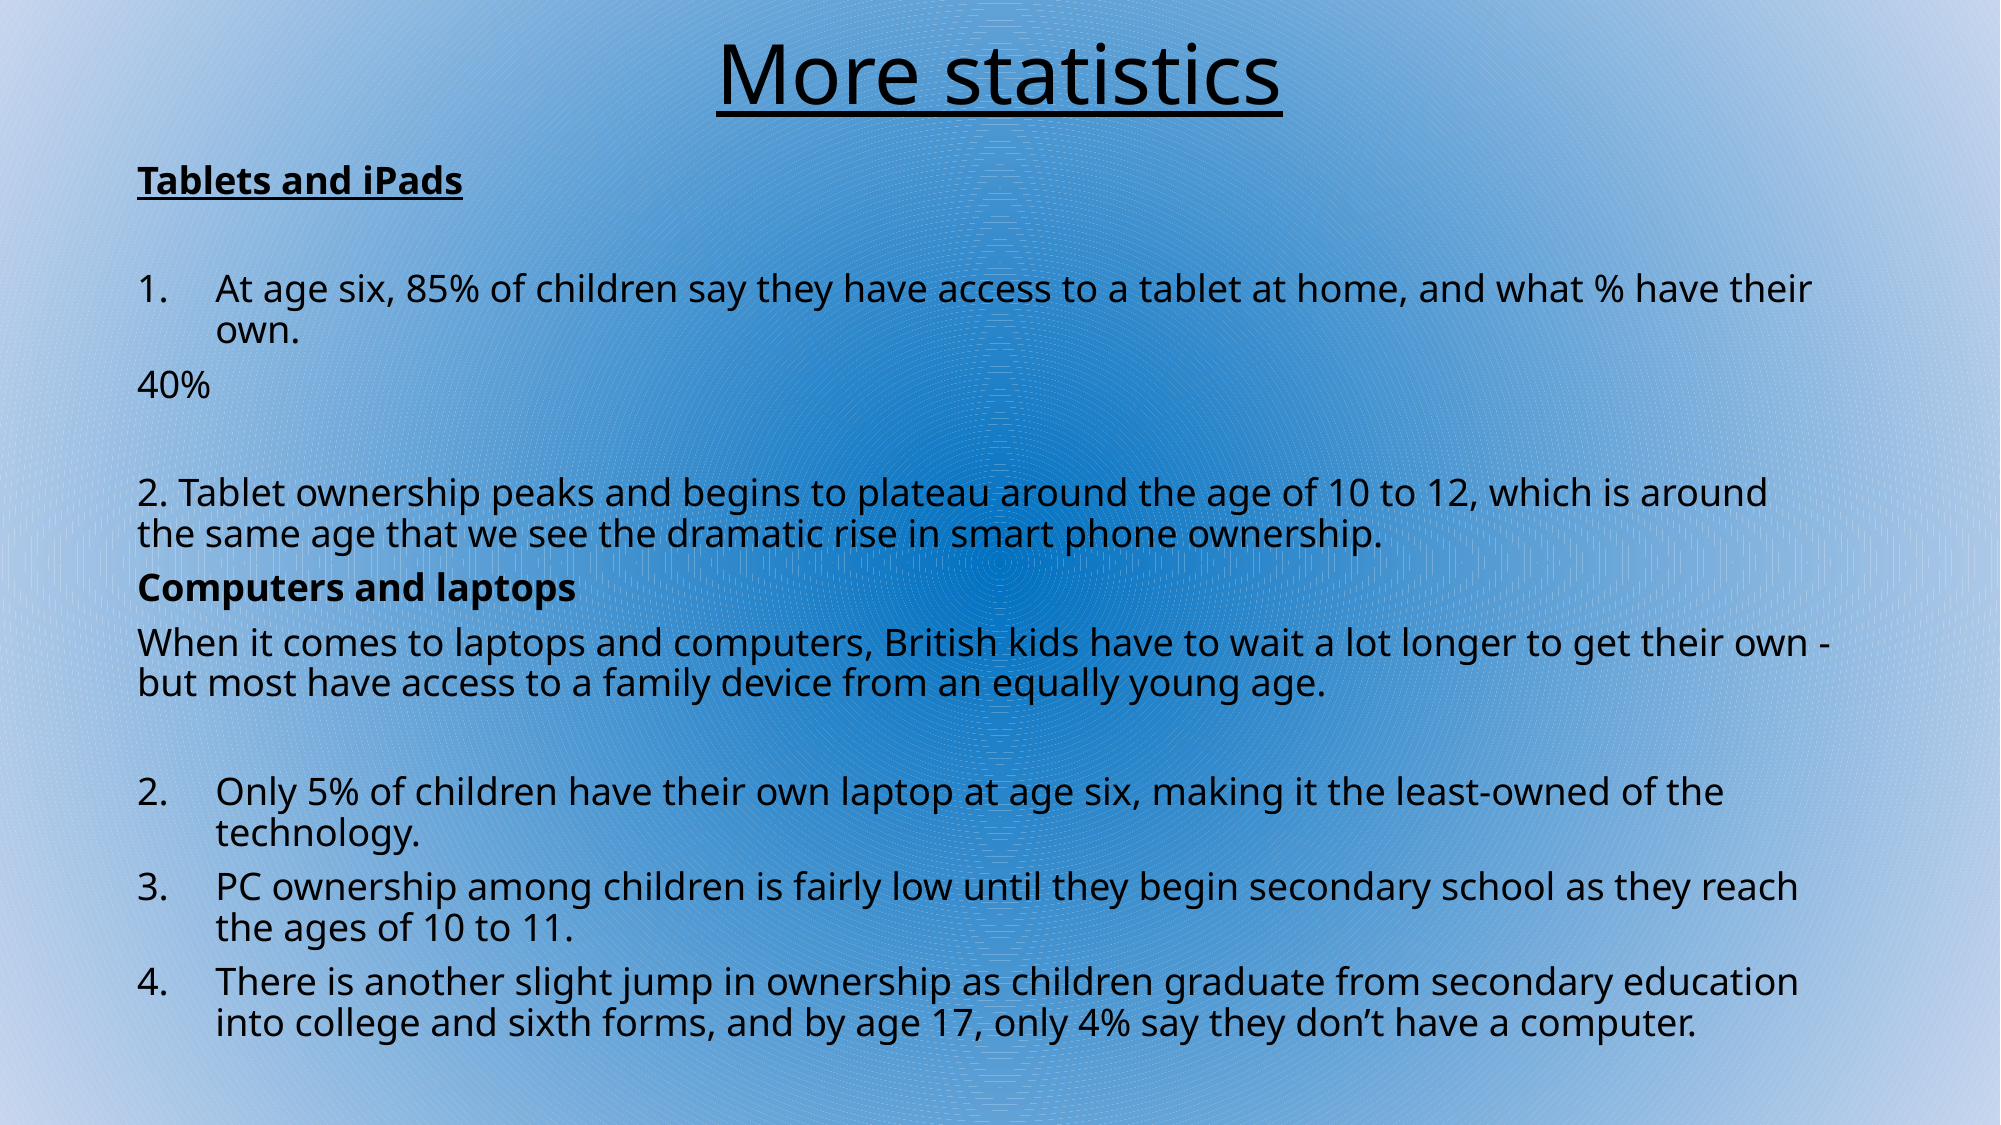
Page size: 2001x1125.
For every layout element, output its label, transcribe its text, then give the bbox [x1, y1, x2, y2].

title More statistics [137, 15, 1863, 141]
list Tablets and iPads At age six, 85% of children say they have access to a tablet at home, and what % have their own. 40% 2. Tablet ownership peaks and begins to plateau around the age of 10 to 12, which is around the same age that we see the dramatic rise in smart phone ownership. Computers and laptops When it comes to laptops and computers, British kids have to wait a lot longer to get their own - but most have access to a family device from an equally young age. Only 5% of children have their own laptop at age six, making it the least-owned of the technology. PC ownership among children is fairly low until they begin secondary school as they reach the ages of 10 to 11. There is another slight jump in ownership as children graduate from secondary education into college and sixth forms, and by age 17, only 4% say they don’t have a computer. [122, 154, 1847, 1072]
